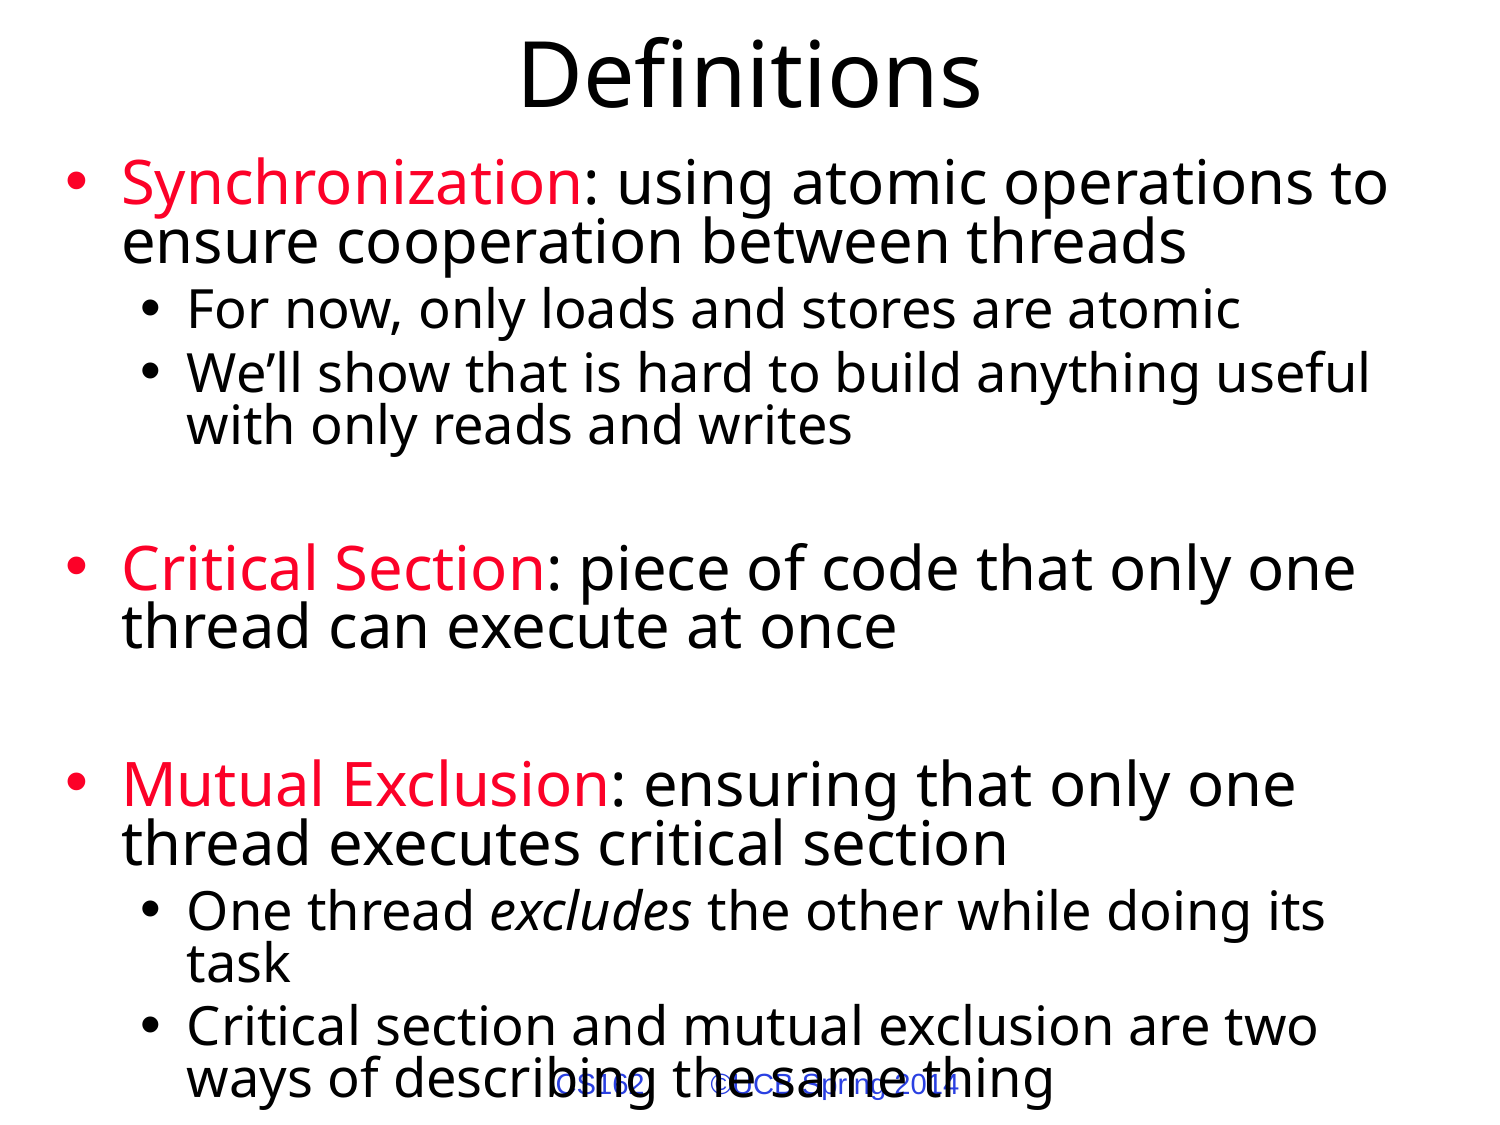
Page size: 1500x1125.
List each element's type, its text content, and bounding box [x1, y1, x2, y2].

title Definitions [75, 0, 1425, 149]
list Synchronization: using atomic operations to ensure cooperation between threads For now, only loads and stores are atomic We’ll show that is hard to build anything useful with only reads and writes Critical Section: piece of code that only one thread can execute at once Mutual Exclusion: ensuring that only one thread executes critical section One thread excludes the other while doing its task Critical section and mutual exclusion are two ways of describing the same thing [50, 149, 1438, 1063]
